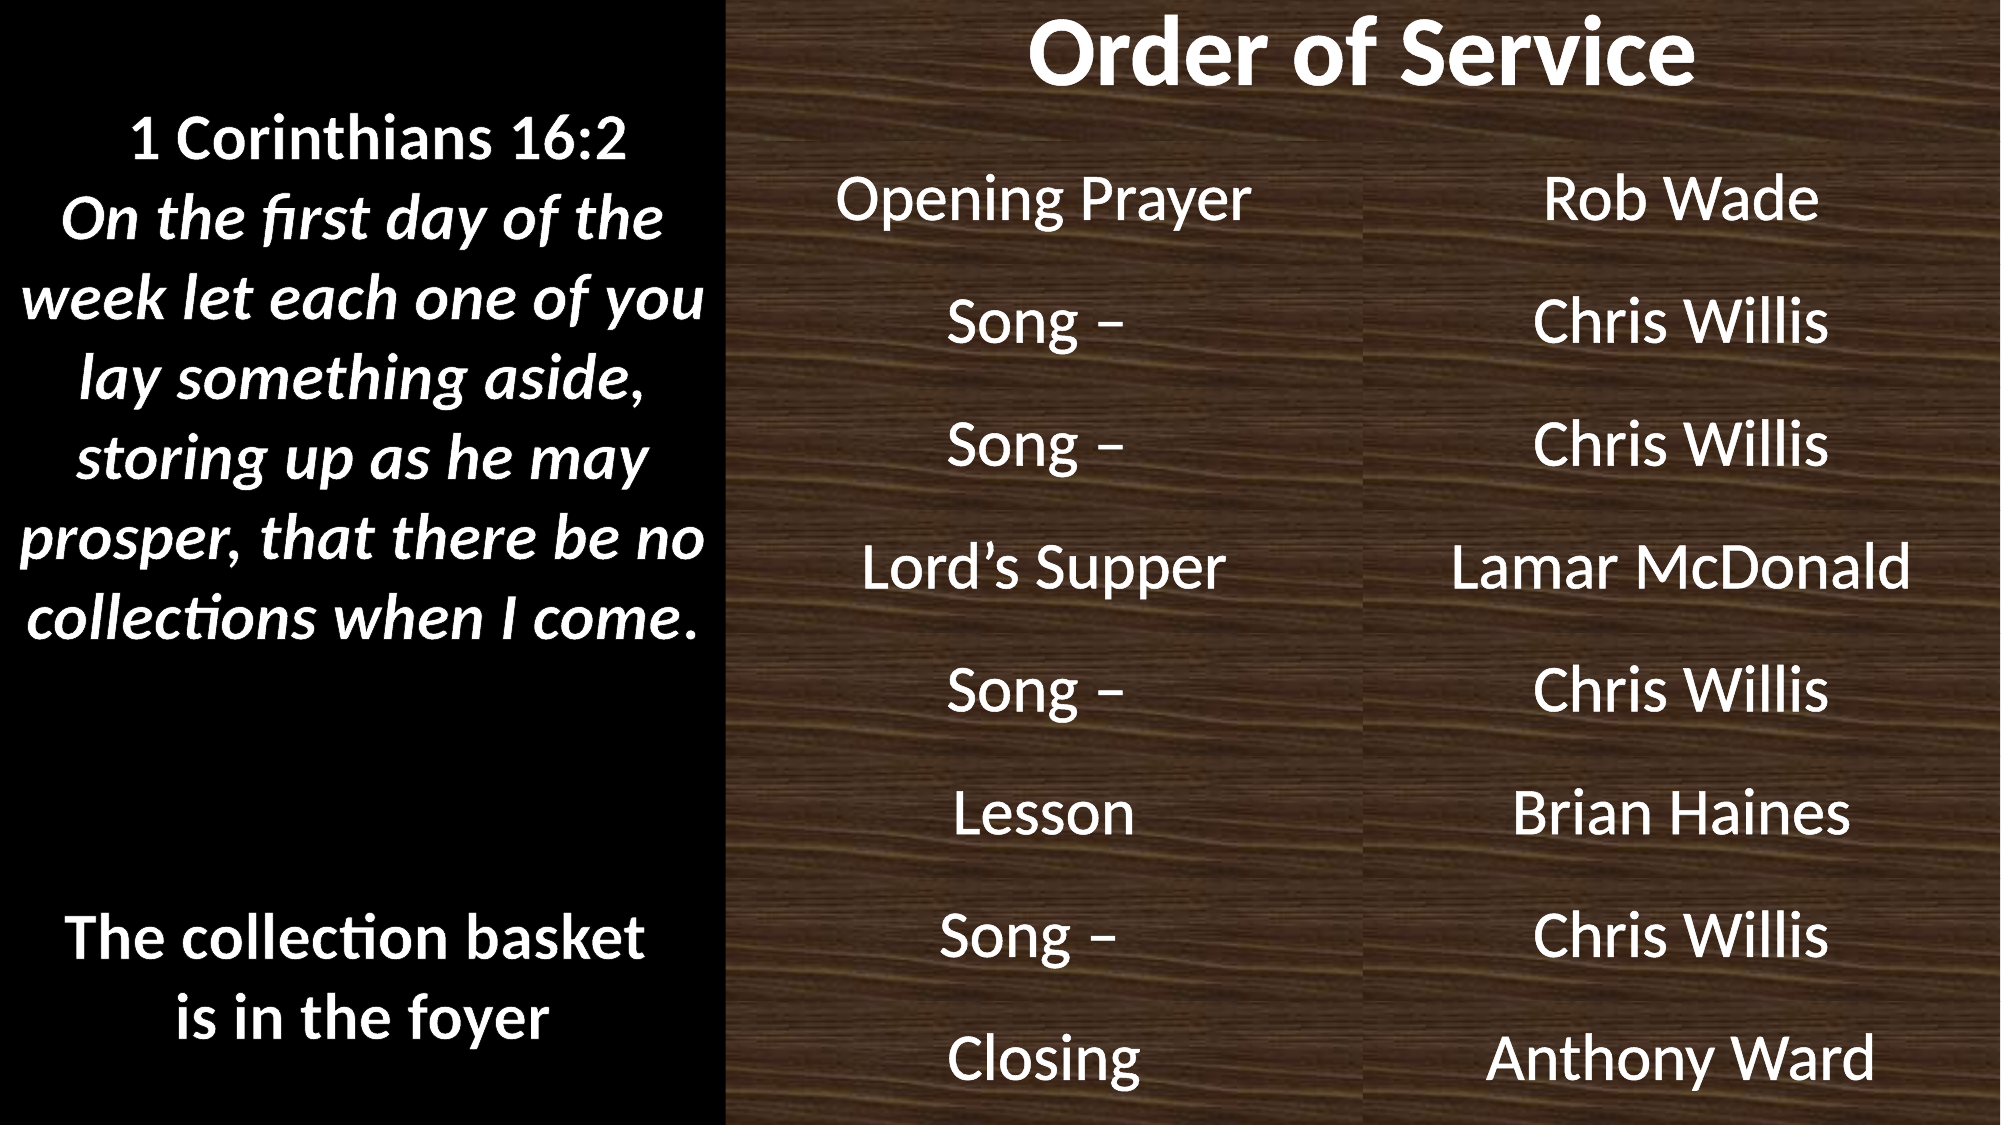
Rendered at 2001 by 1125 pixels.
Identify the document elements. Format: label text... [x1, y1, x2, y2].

table_cell Chris Willis [1363, 265, 2000, 388]
text_box 1 Corinthians 16:2 On the first day of the week let each one of you lay something aside, storing up as he may prosper, that there be no collections when I come. The collection basket is in the foyer [0, 85, 726, 1060]
table_cell Song – [726, 265, 1363, 388]
table_cell Lamar McDonald [1363, 510, 2000, 633]
table_cell Brian Haines [1363, 756, 2000, 879]
table_cell Chris Willis [1363, 633, 2000, 756]
table_cell Chris Willis [1363, 388, 2000, 510]
table_cell Lord’s Supper [726, 510, 1363, 633]
table_cell Anthony Ward [1363, 1002, 2000, 1125]
table_cell Lesson [726, 756, 1363, 879]
table_cell Song – [726, 633, 1363, 756]
table_cell Song – [726, 879, 1363, 1002]
table_cell Closing [726, 1002, 1363, 1125]
table_cell Rob Wade [1363, 142, 2000, 265]
table_cell Song – [726, 388, 1363, 510]
table_cell Opening Prayer [726, 142, 1363, 265]
table_header Order of Service [726, 0, 2000, 142]
table_cell Chris Willis [1363, 879, 2000, 1002]
